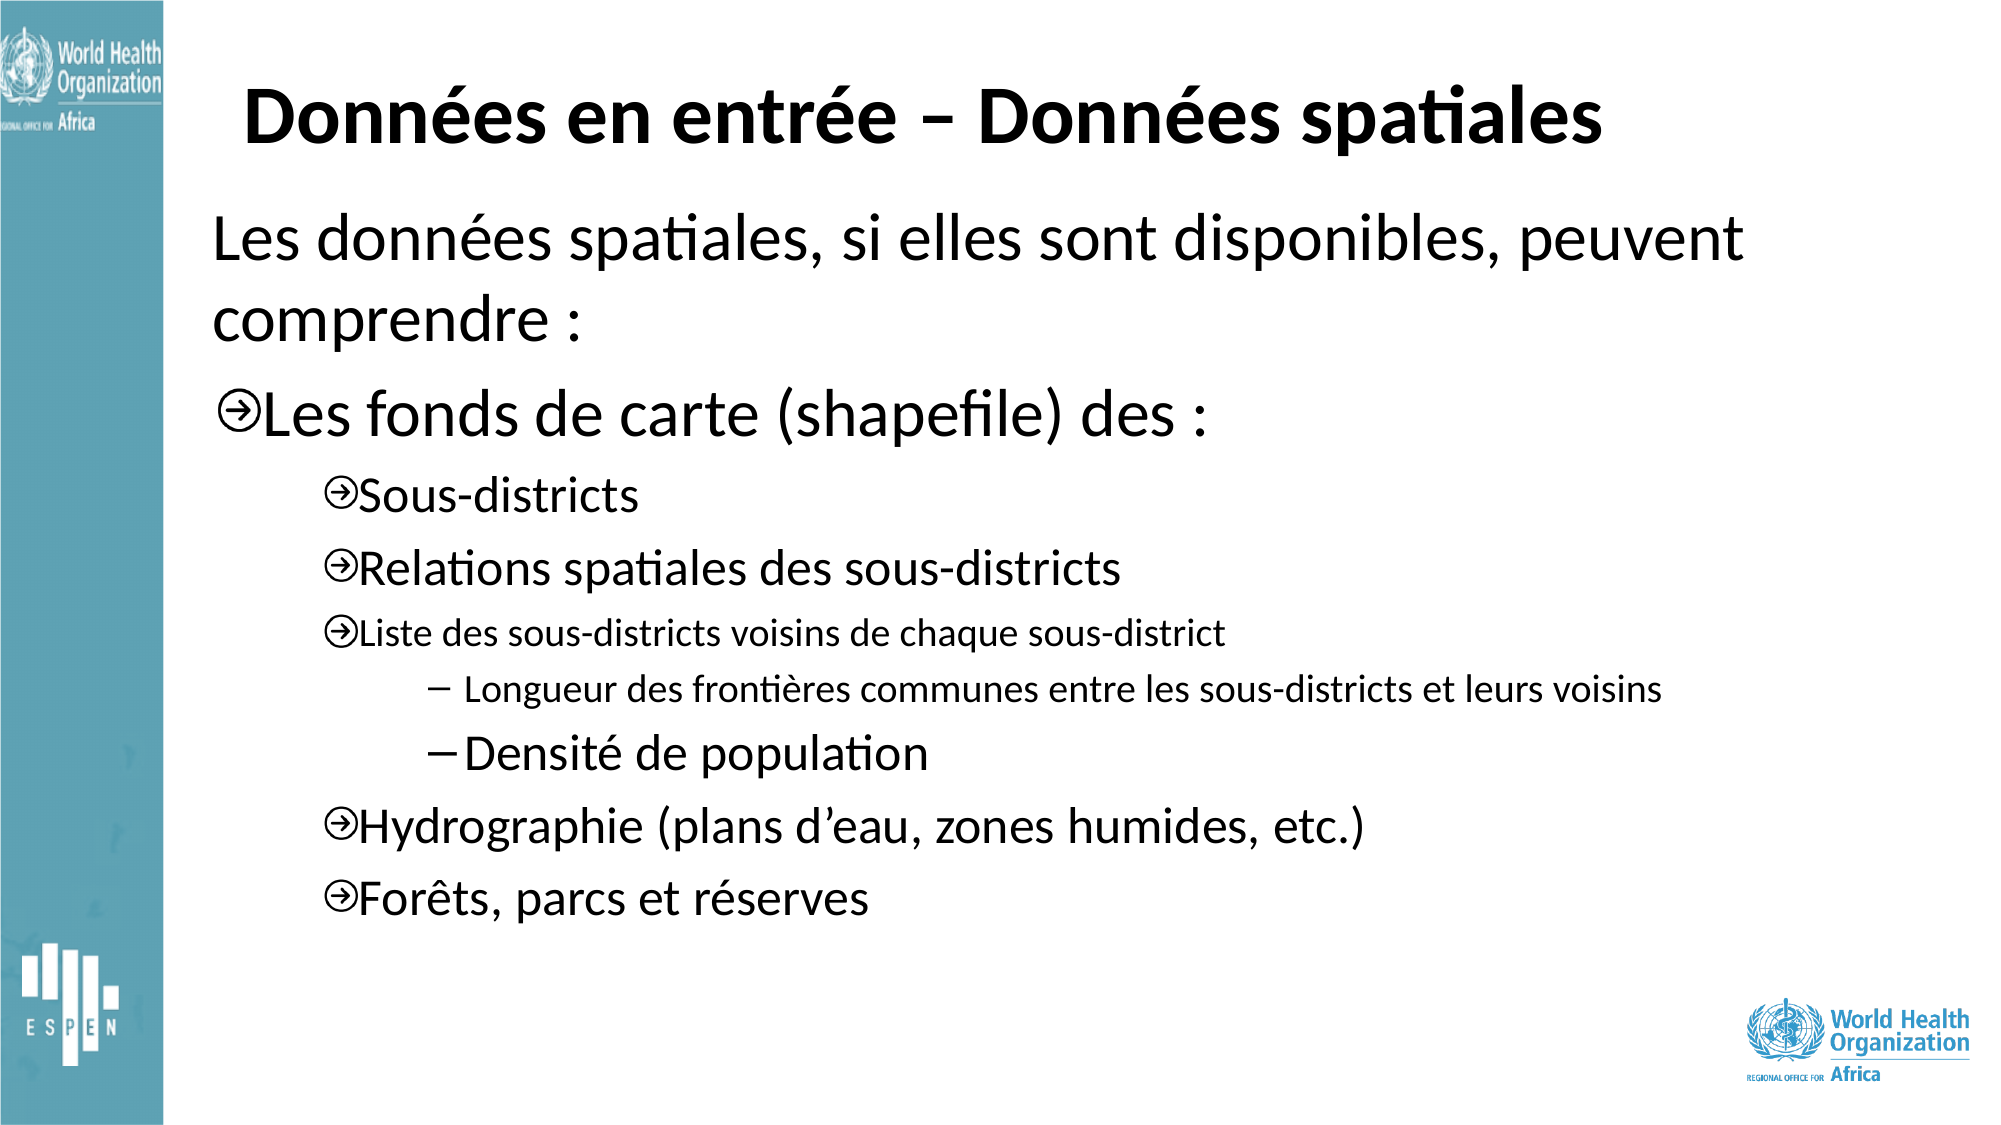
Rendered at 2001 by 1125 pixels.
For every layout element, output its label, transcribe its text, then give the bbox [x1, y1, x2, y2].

picture [0, 24, 164, 134]
picture [1739, 958, 1977, 1115]
picture [22, 941, 129, 1066]
list Les données spatiales, si elles sont disponibles, peuvent comprendre : Les fonds de carte (shapefile) des : Sous-districts Relations spatiales des sous-districts Liste des sous-districts voisins de chaque sous-district Longueur des frontières communes entre les sous-districts et leurs voisins Densité de population Hydrographie (plans d’eau, zones humides, etc.) Forêts, parcs et réserves [197, 184, 1946, 935]
title Données en entrée – Données spatiales [228, 59, 1863, 161]
